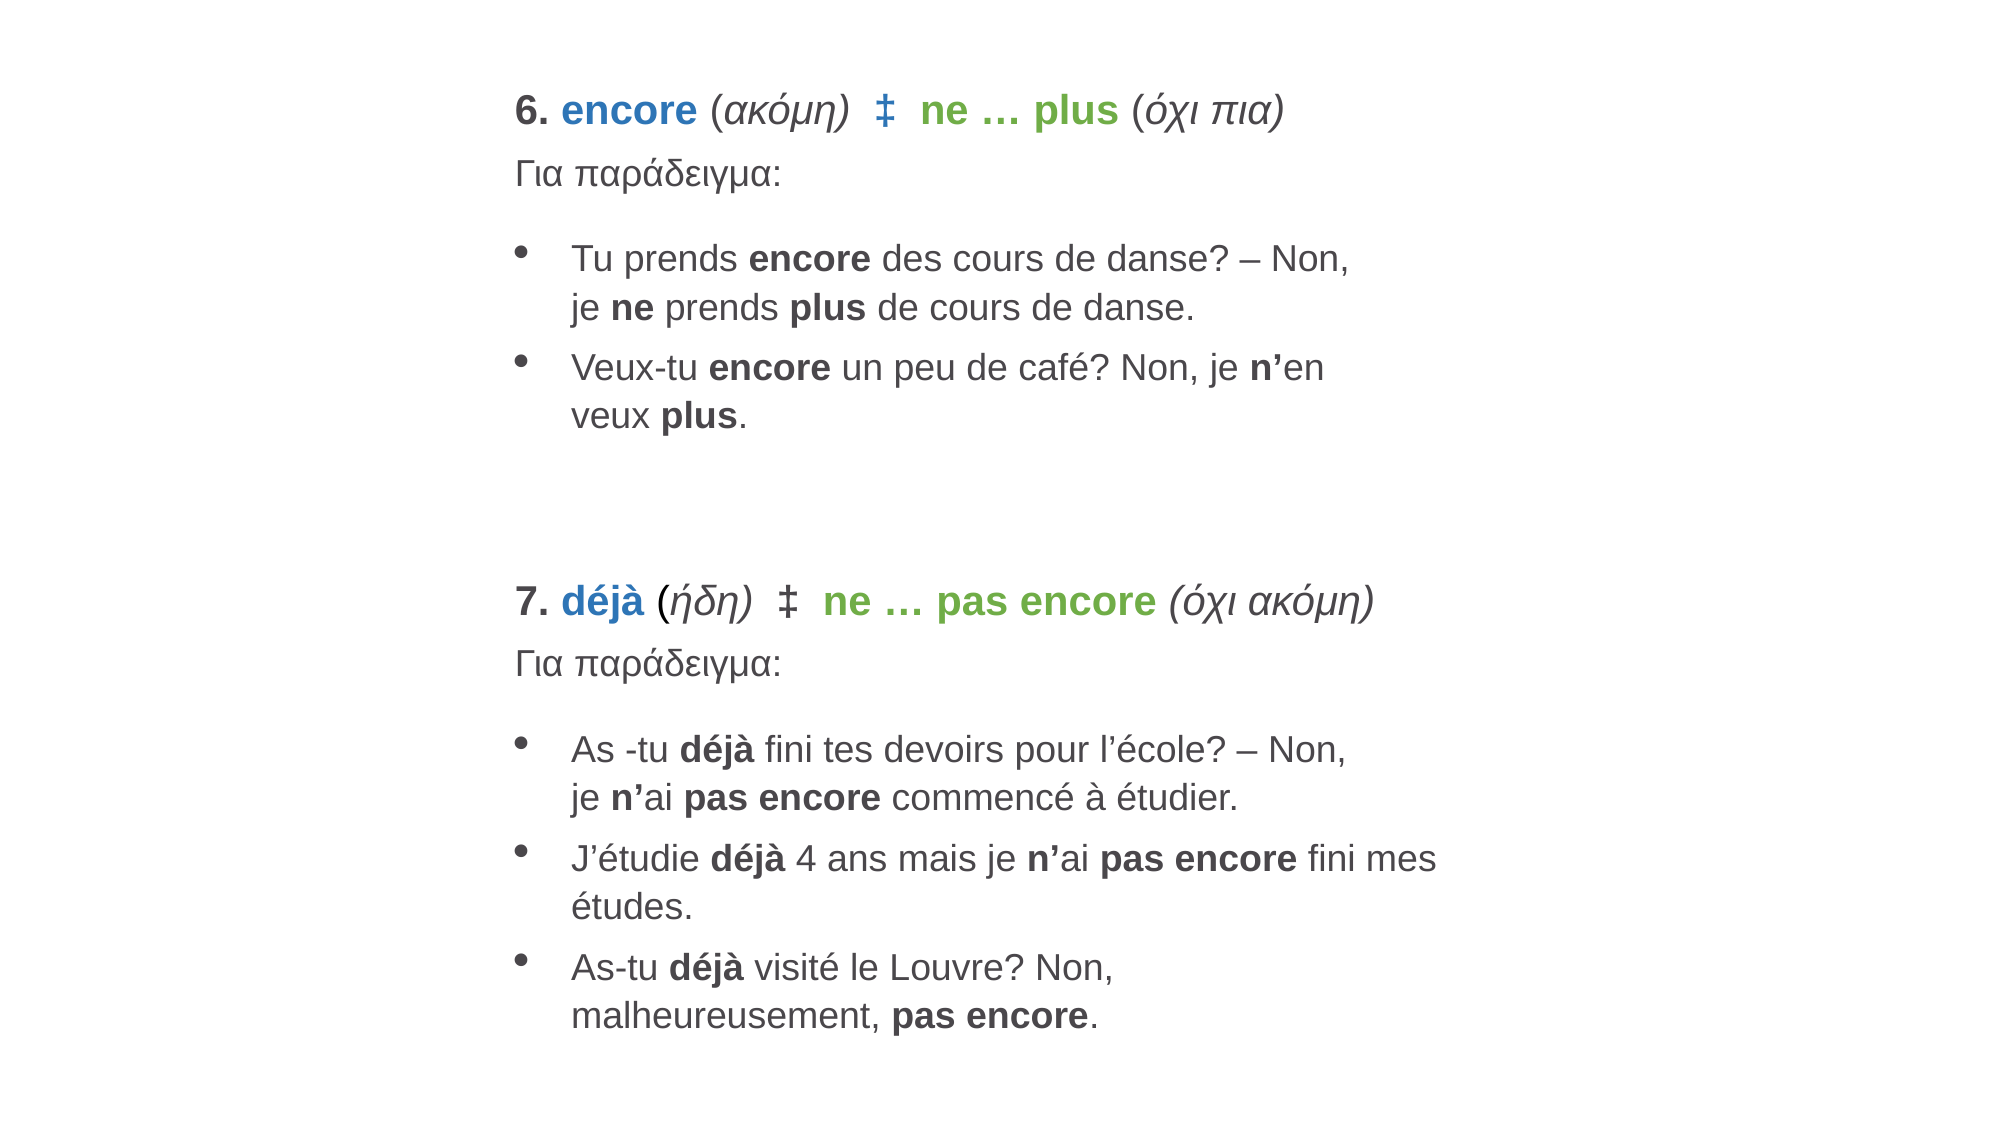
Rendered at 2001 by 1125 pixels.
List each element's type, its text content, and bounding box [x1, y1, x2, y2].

text_box 6. encore (ακόμη) ‡ ne … plus (όχι πια) Για παράδειγμα: Tu prends encore des cours de danse? – Non, je ne prends plus de cours de danse. Veux-tu encore un peu de café? Non, je n’en veux plus. 7. déjà (ήδη) ‡ ne … pas encore (όχι ακόμη) Για παράδειγμα: As -tu déjà fini tes devoirs pour l’école? – Non, je n’ai pas encore commencé à étudier. J’étudie déjà 4 ans mais je n’ai pas encore fini mes études. As-tu déjà visité le Louvre? Non, malheureusement, pas encore. [500, 72, 1500, 1043]
